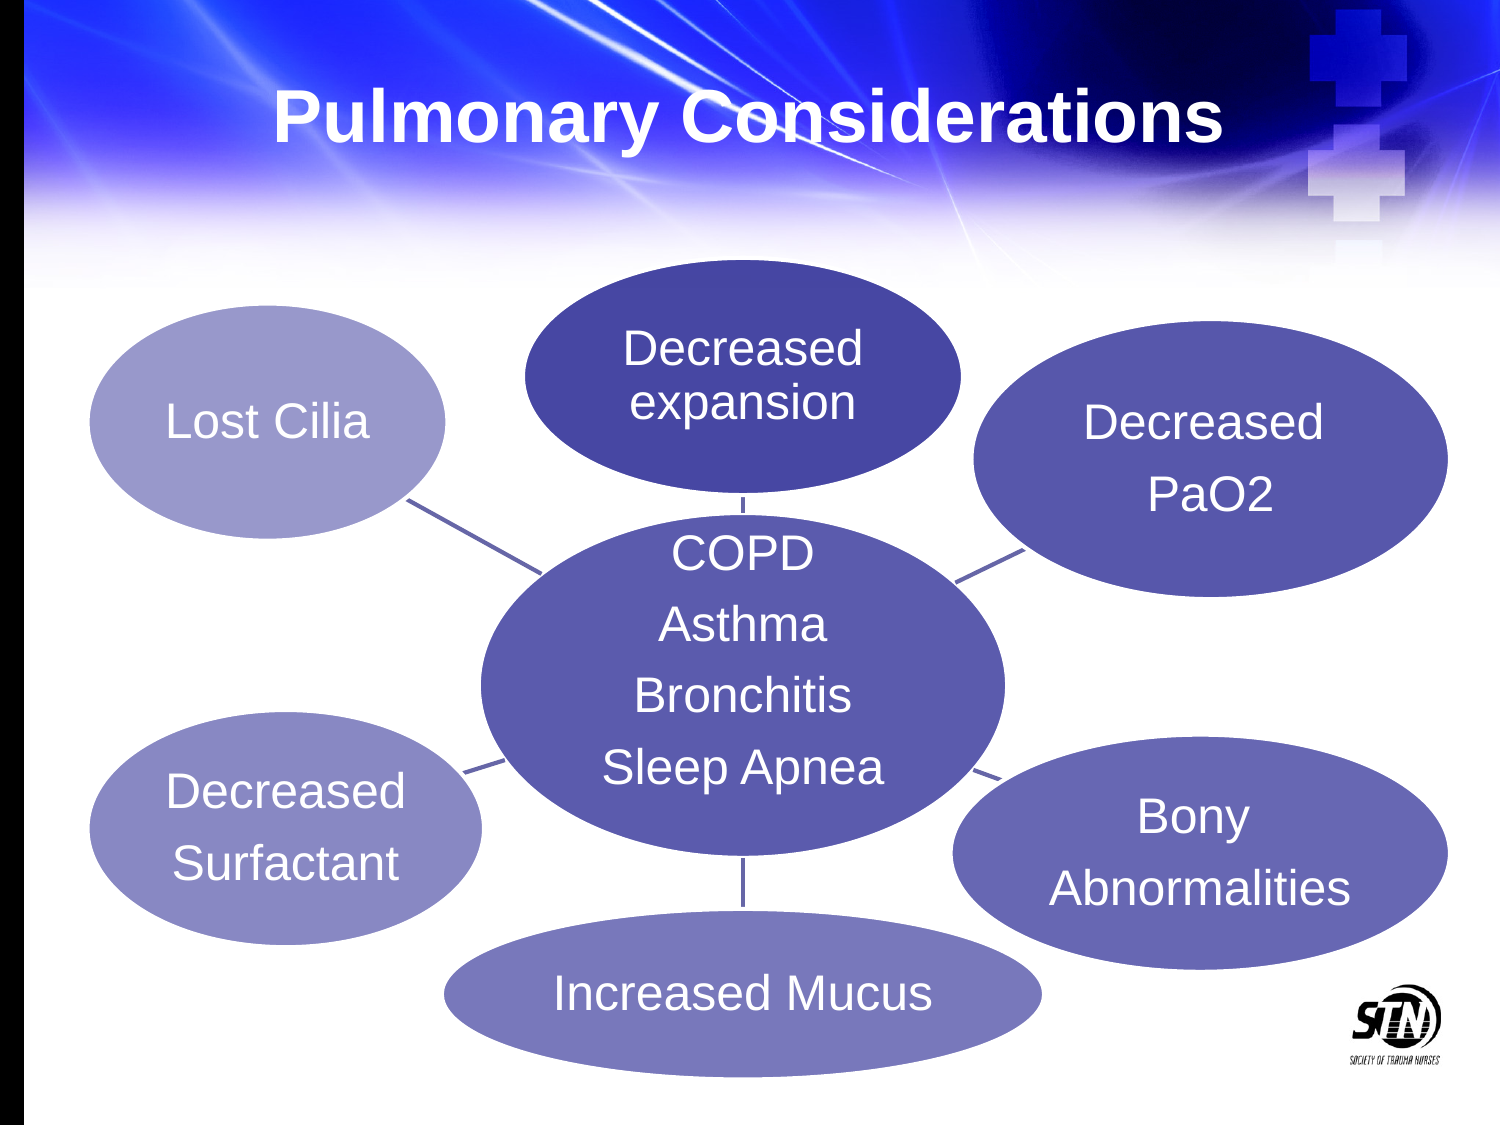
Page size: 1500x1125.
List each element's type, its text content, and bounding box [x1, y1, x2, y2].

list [87, 237, 1451, 1101]
title Pulmonary Considerations [150, 36, 1350, 188]
picture [0, 0, 1500, 1125]
